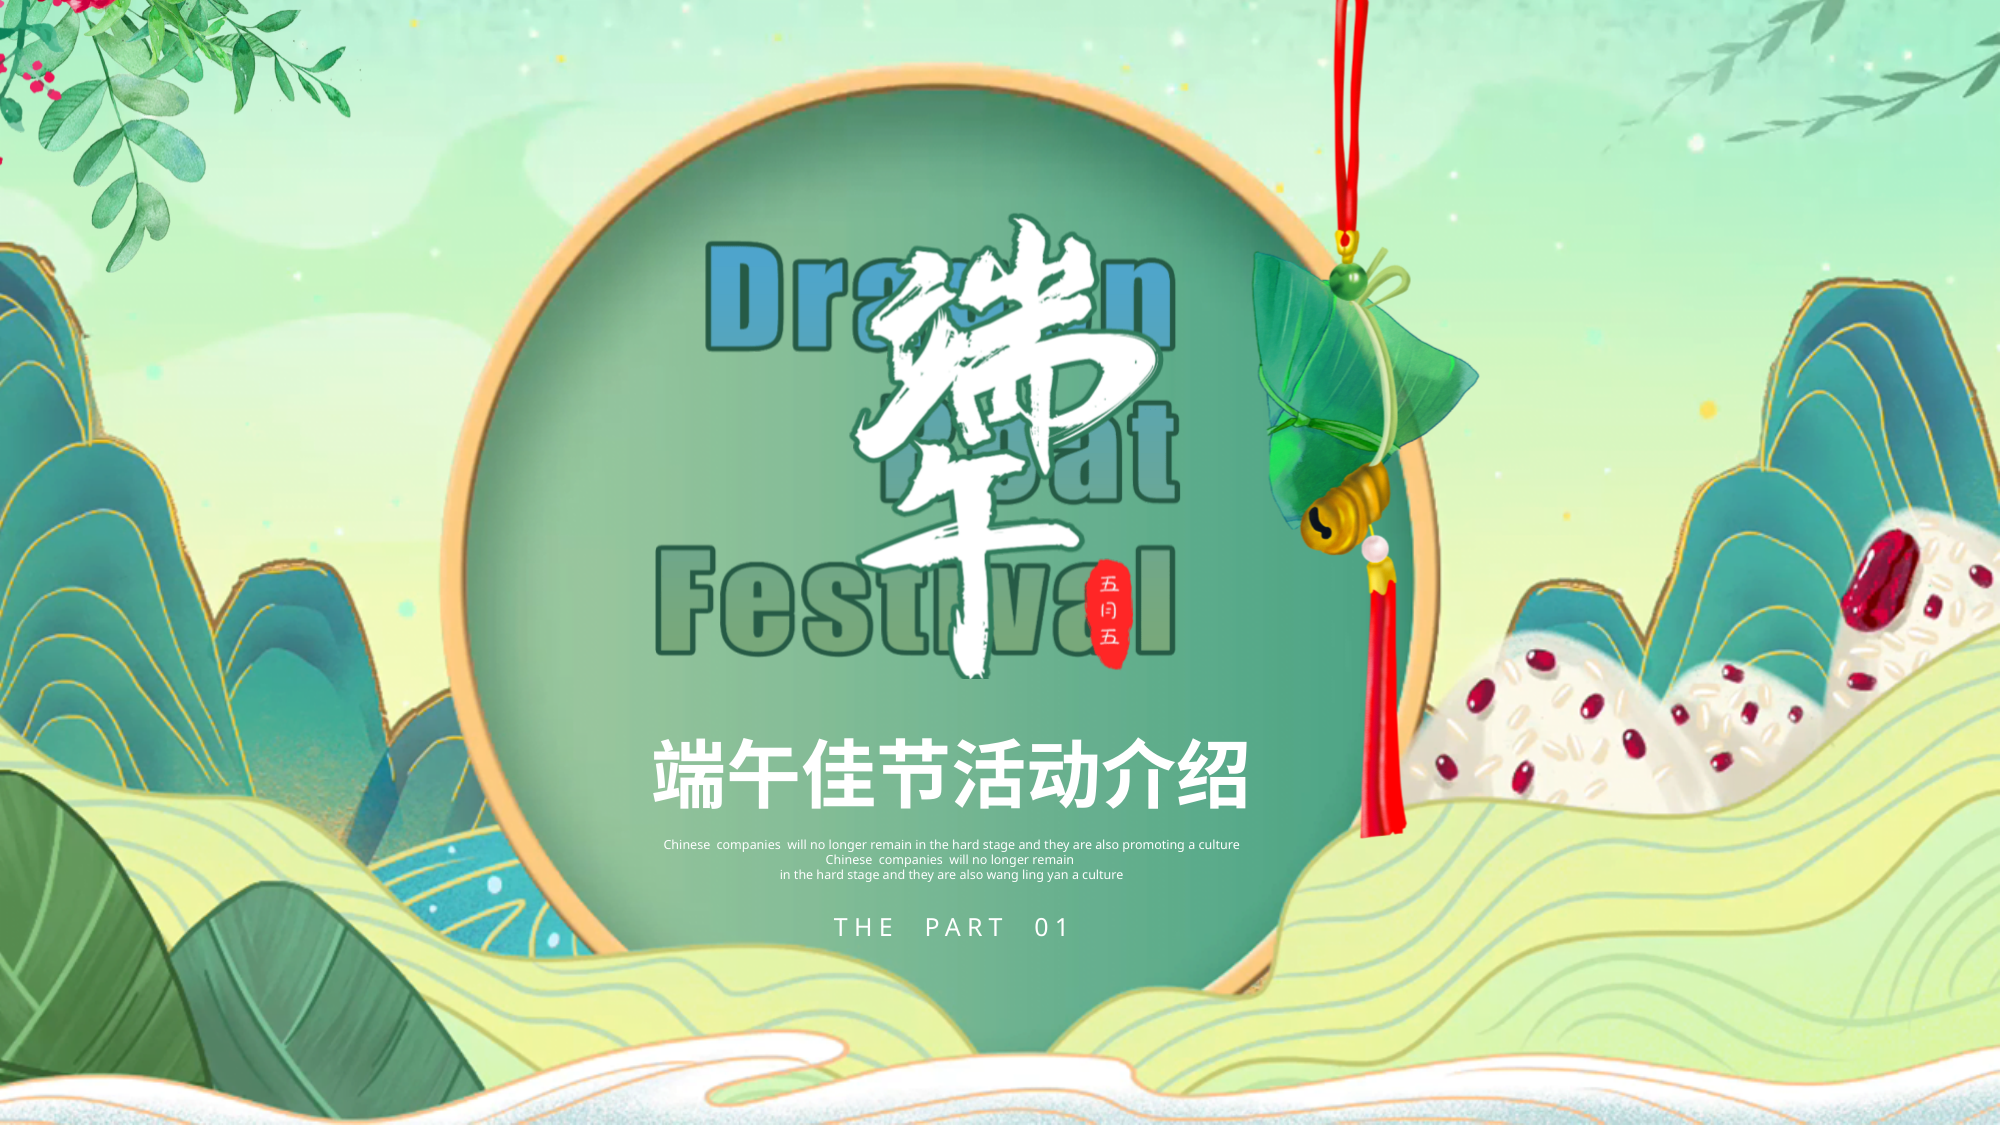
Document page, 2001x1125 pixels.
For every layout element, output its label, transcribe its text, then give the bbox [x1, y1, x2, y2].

picture [0, 0, 2000, 1125]
text_box THE PART 01 [747, 903, 1156, 949]
text_box 端午佳节活动介绍 [607, 717, 1224, 828]
text_box Chinese companies will no longer remain in the hard stage and they are also promoting a culture Chinese companies will no longer remain in the hard stage and they are also wang ling yan a culture [628, 830, 1275, 890]
